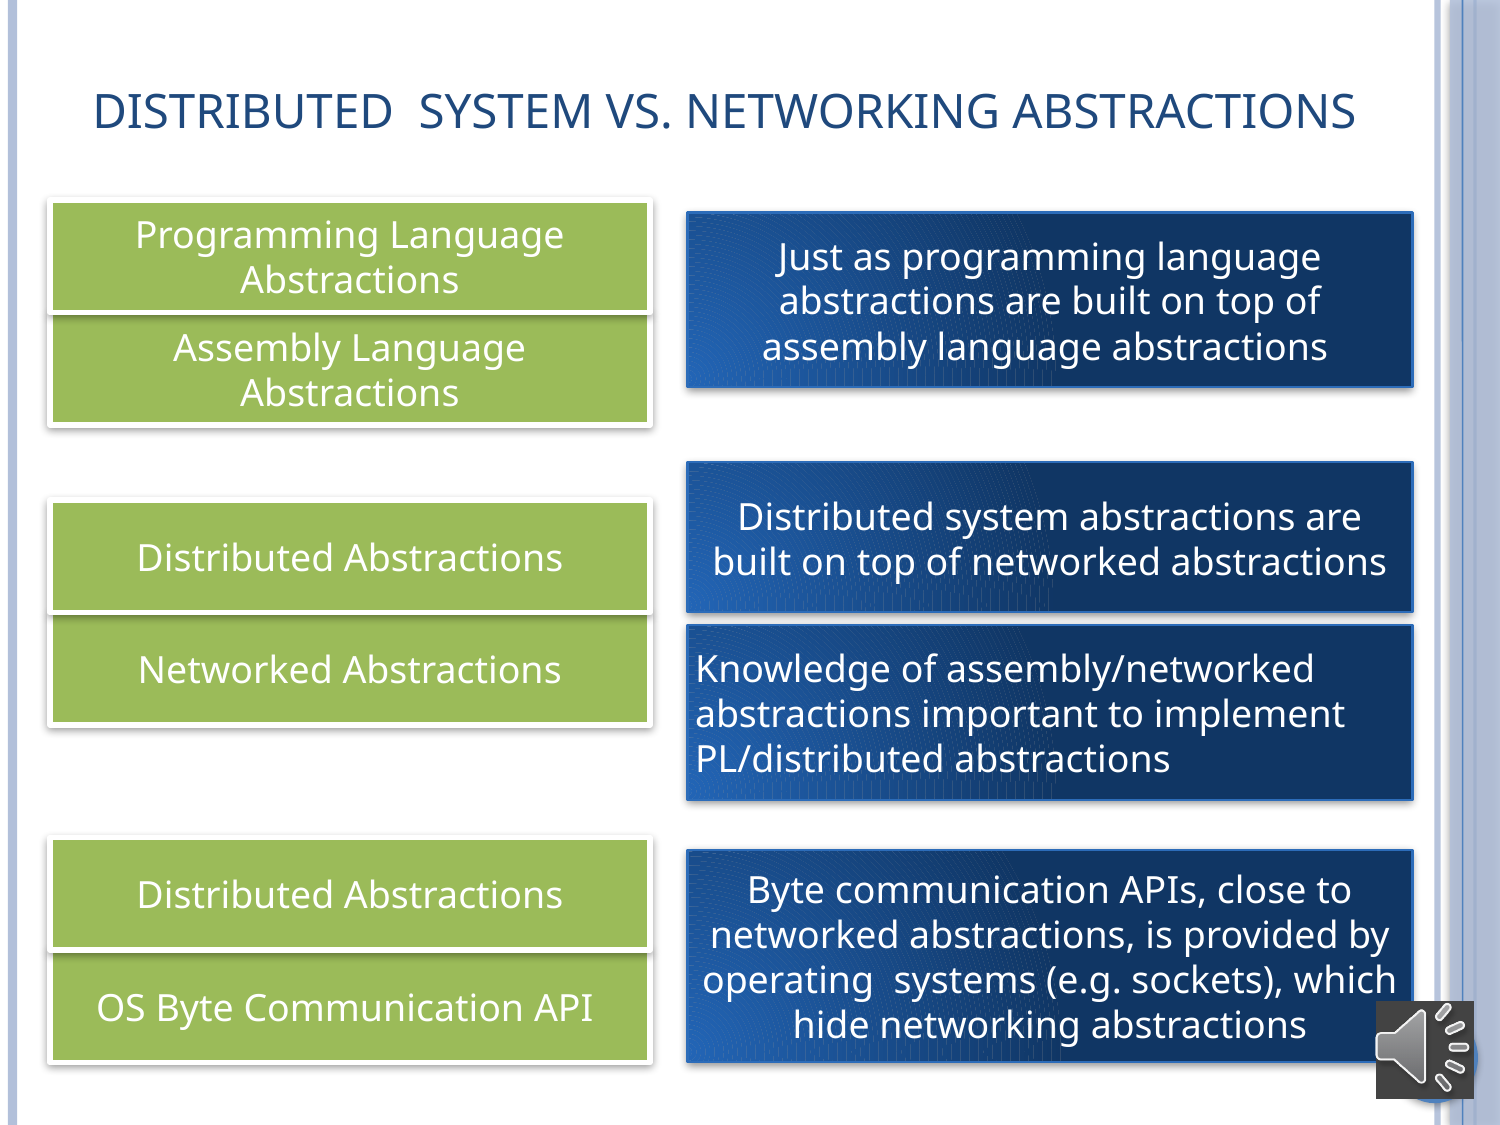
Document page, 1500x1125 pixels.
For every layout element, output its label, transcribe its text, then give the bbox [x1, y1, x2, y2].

title Distributed System vs. Networking Abstractions [75, 45, 1375, 175]
text_box Byte communication APIs, close to networked abstractions, is provided by operating systems (e.g. sockets), which hide networking abstractions [686, 849, 1414, 1063]
text_box Networked Abstractions [47, 622, 653, 728]
text_box Distributed system abstractions are built on top of networked abstractions [686, 461, 1414, 613]
text_box Programming Language Abstractions [47, 197, 653, 315]
text_box Knowledge of assembly/networked abstractions important to implement PL/distributed abstractions [686, 624, 1414, 801]
text_box Just as programming language abstractions are built on top of assembly language abstractions [686, 211, 1414, 388]
picture [1374, 999, 1476, 1101]
text_box Distributed Abstractions [47, 497, 653, 615]
text_box Assembly Language Abstractions [47, 322, 653, 428]
text_box OS Byte Communication API [47, 960, 653, 1065]
text_box Distributed Abstractions [47, 835, 653, 953]
